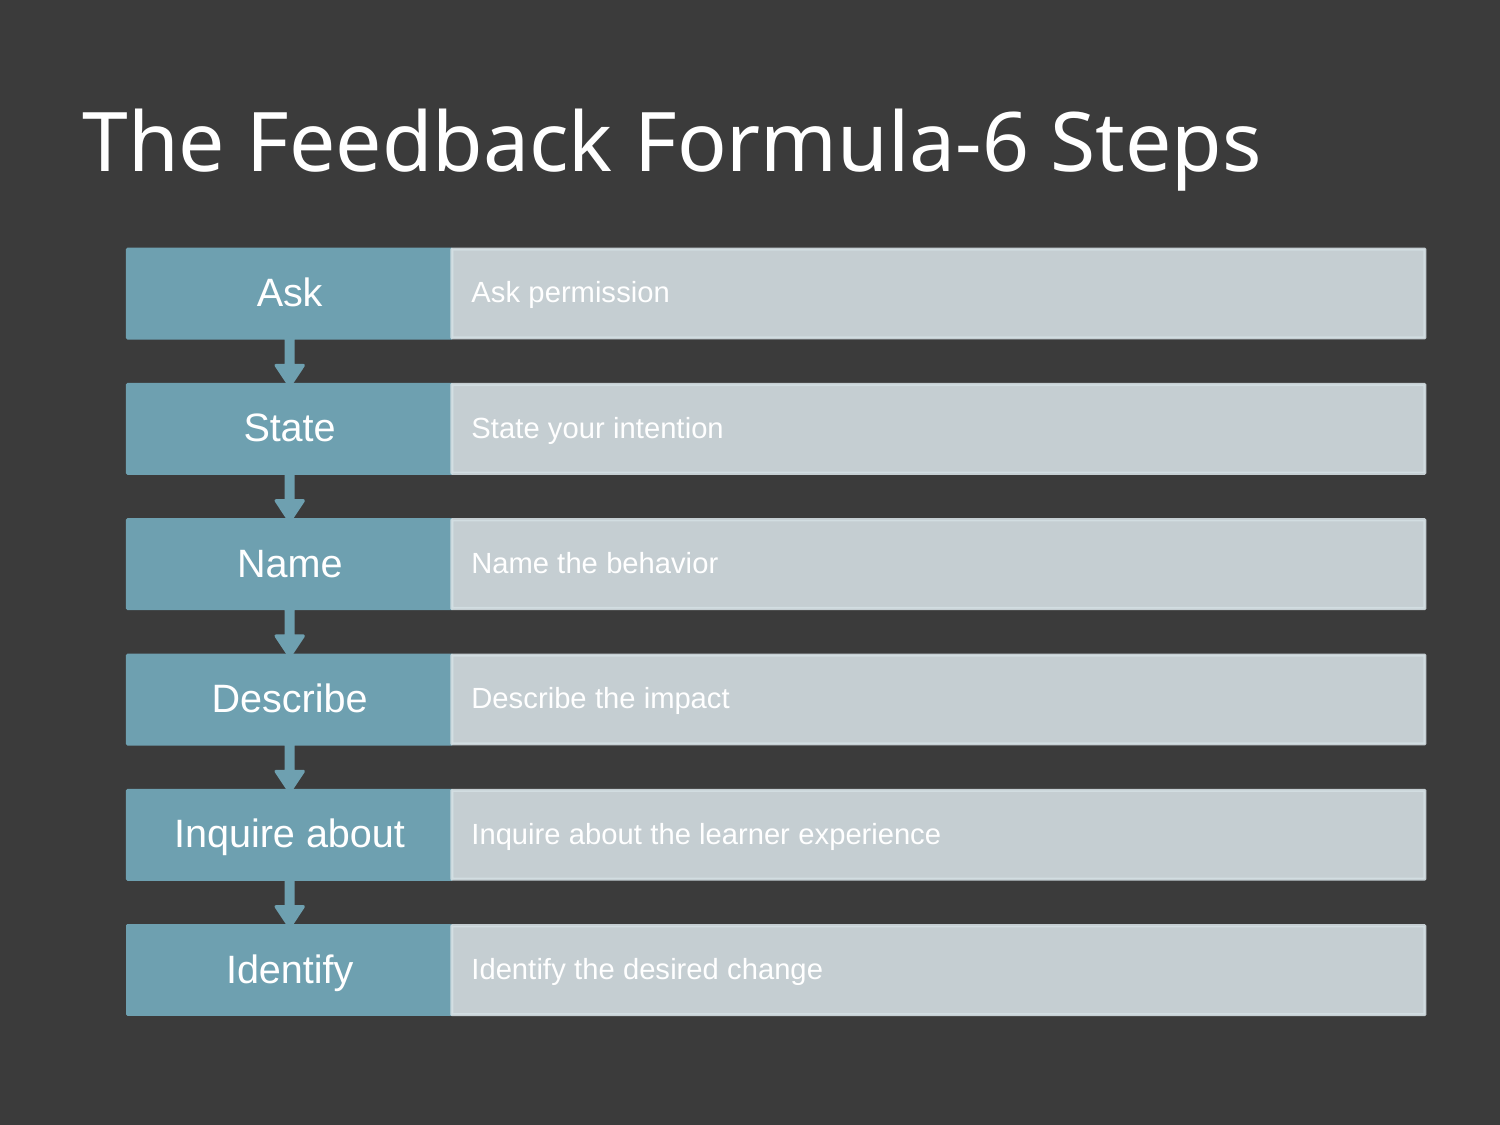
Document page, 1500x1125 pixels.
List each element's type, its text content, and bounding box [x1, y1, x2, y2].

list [127, 248, 1426, 1016]
title The Feedback Formula-6 Steps [75, 44, 1425, 233]
